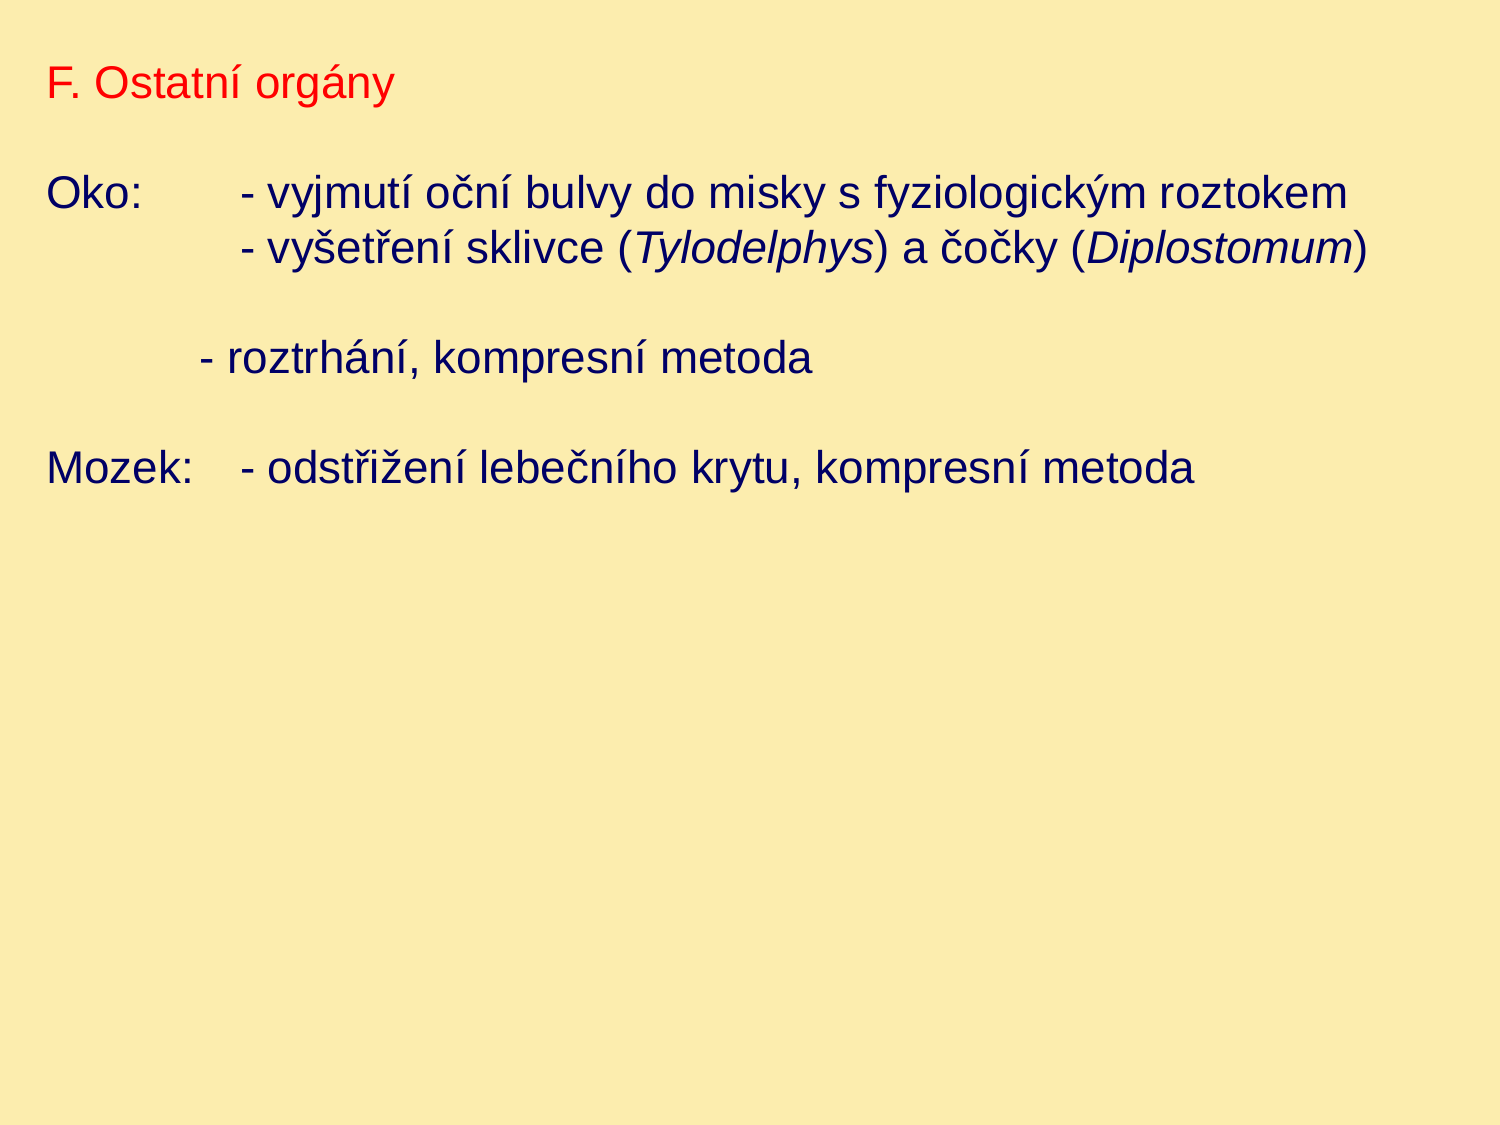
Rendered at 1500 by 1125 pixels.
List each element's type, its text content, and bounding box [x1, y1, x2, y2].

text_box F. Ostatní orgány Oko: - vyjmutí oční bulvy do misky s fyziologickým roztokem - vyšetření sklivce (Tylodelphys) a čočky (Diplostomum) - roztrhání, kompresní metoda Mozek: - odstřižení lebečního krytu, kompresní metoda [31, 45, 1462, 556]
